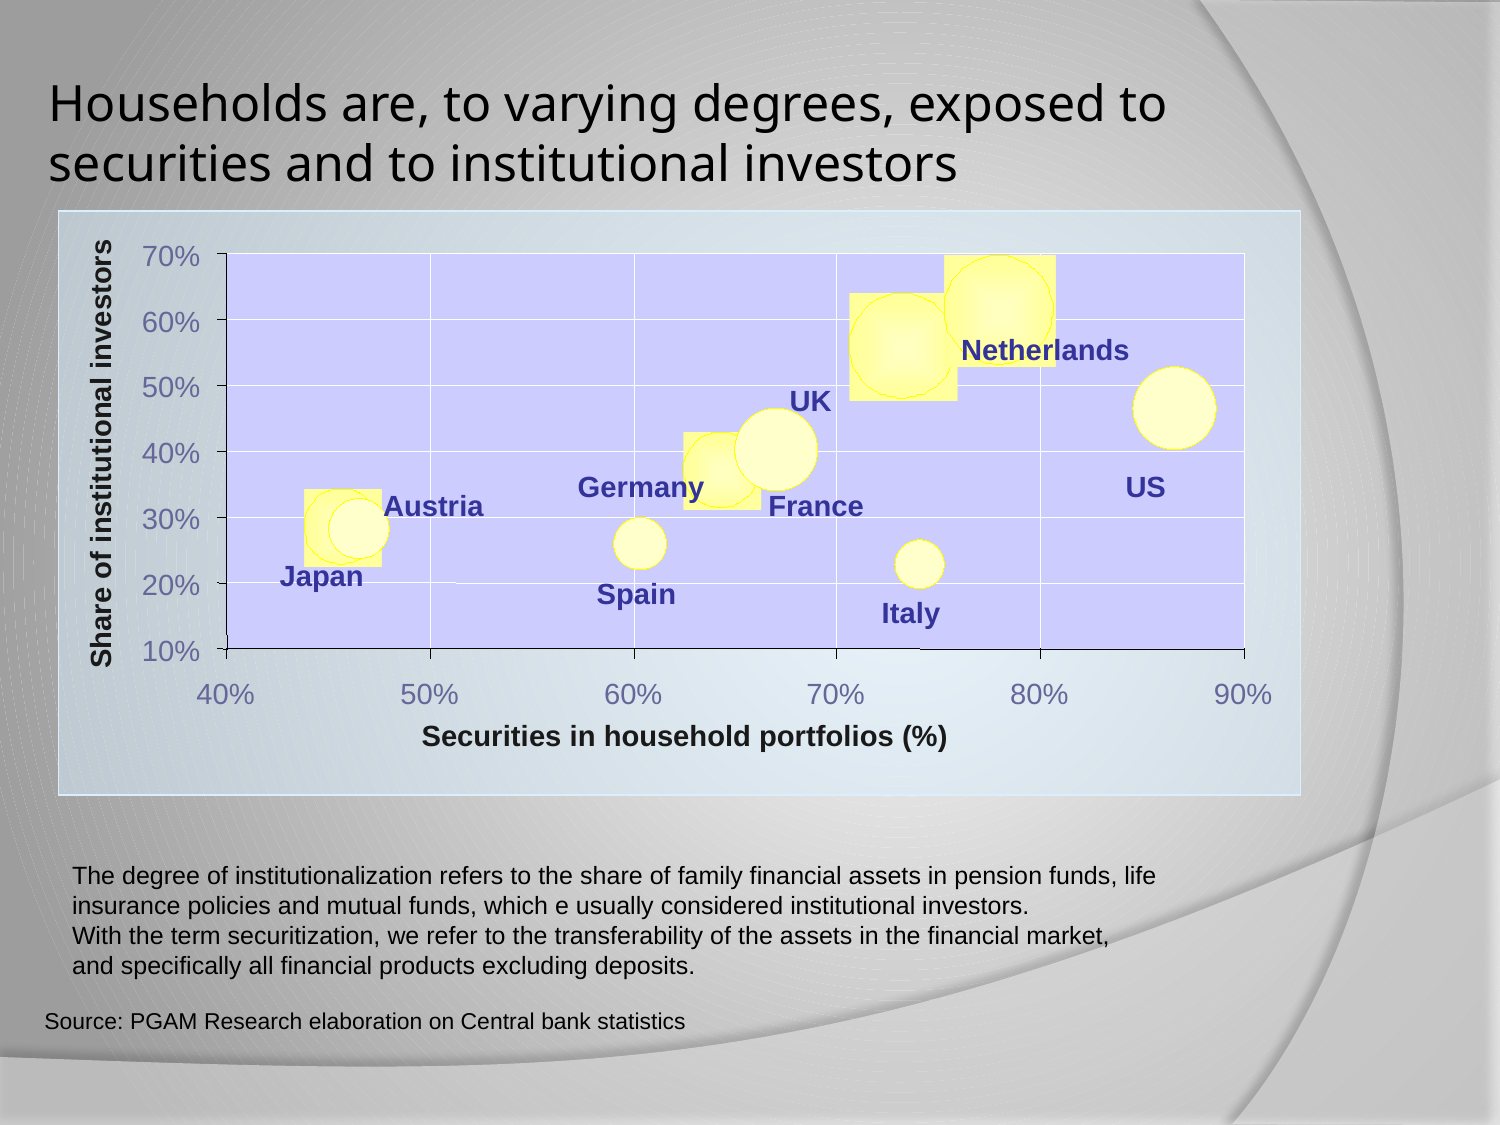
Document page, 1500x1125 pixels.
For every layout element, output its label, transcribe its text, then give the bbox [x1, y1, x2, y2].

text_box Source: PGAM Research elaboration on Central bank statistics [29, 999, 995, 1042]
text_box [52, 219, 1294, 802]
text_box The degree of institutionalization refers to the share of family financial assets in pension funds, life insurance policies and mutual funds, which e usually considered institutional investors. With the term securitization, we refer to the transferability of the assets in the financial market, and specifically all financial products excluding deposits. [0, 822, 1412, 987]
title Households are, to varying degrees, exposed to securities and to institutional investors [40, 37, 1388, 226]
